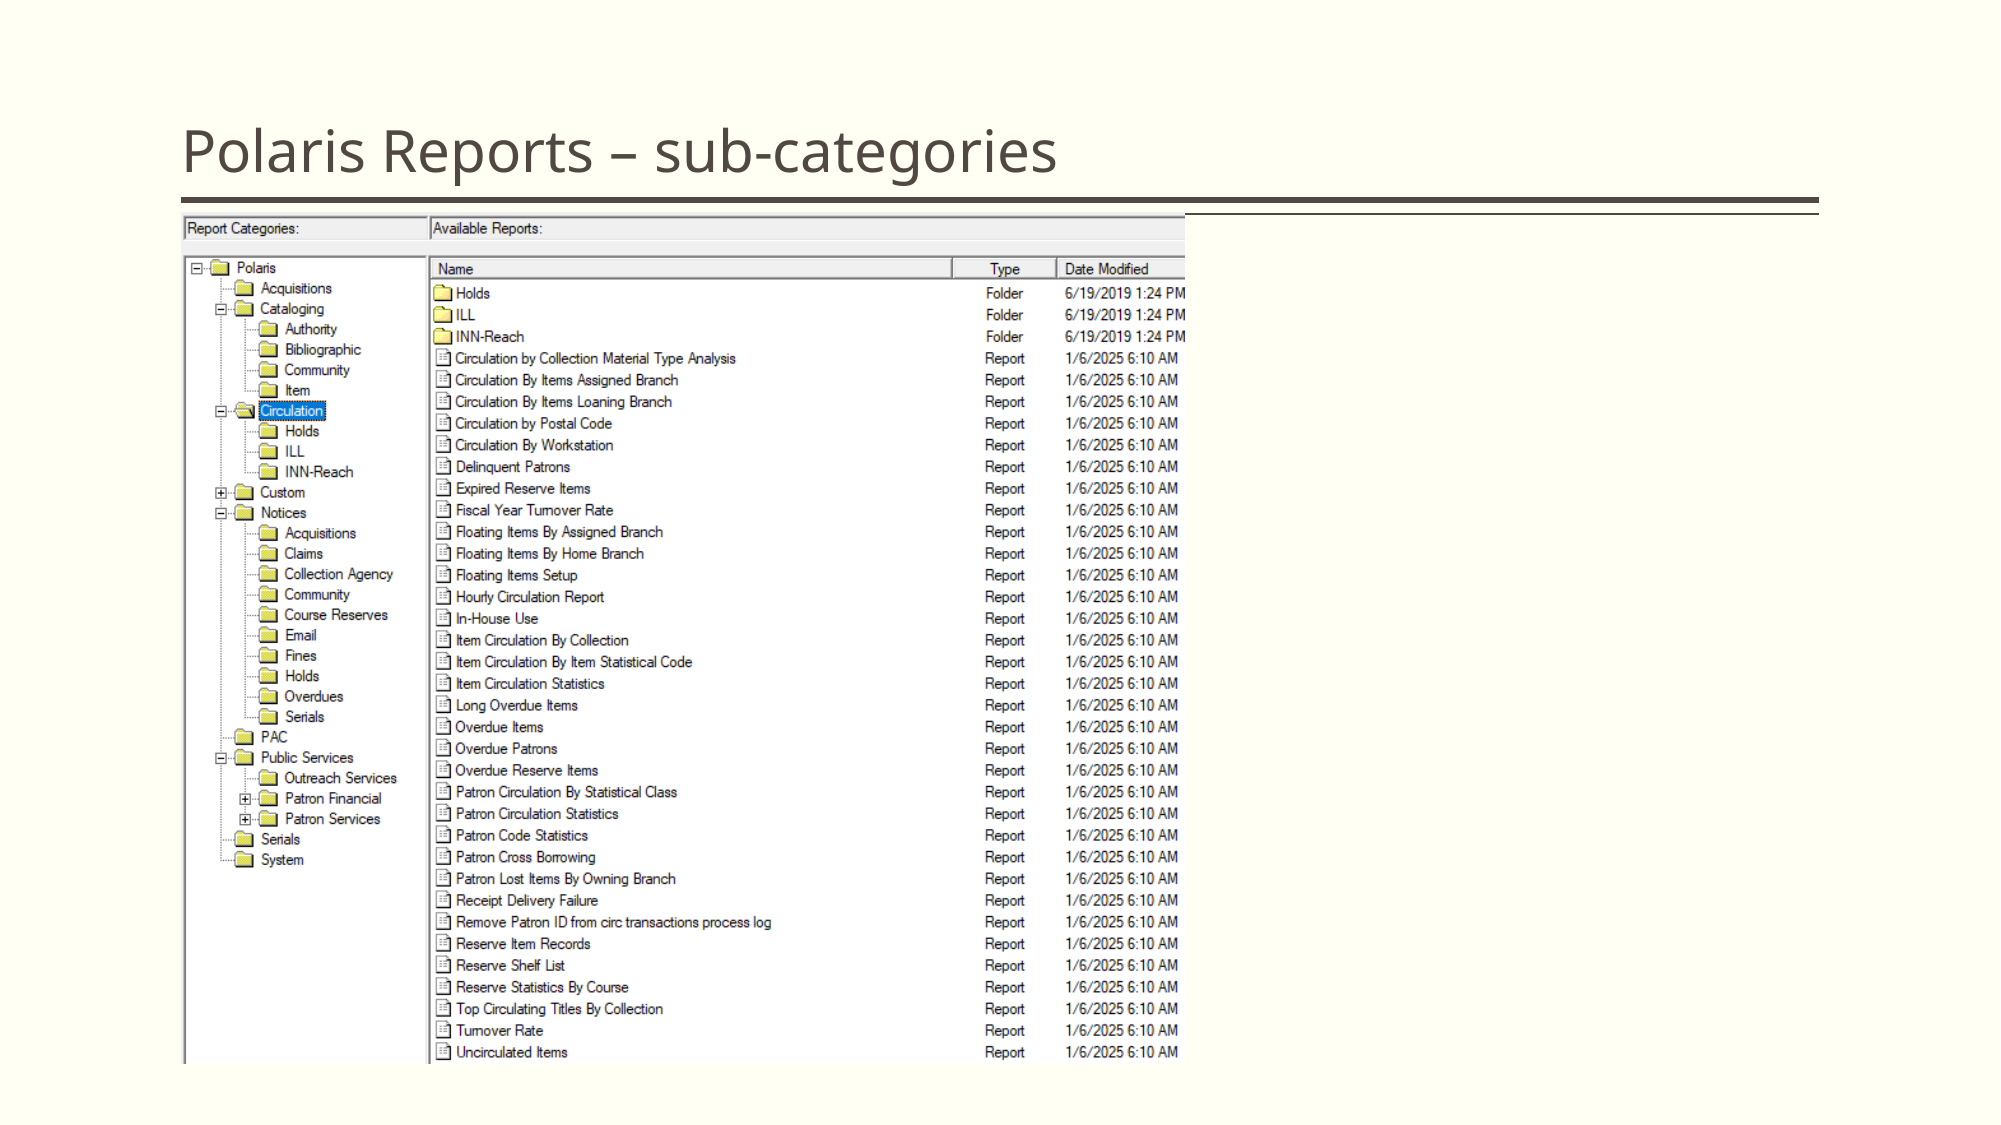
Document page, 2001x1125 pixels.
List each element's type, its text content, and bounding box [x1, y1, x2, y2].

title Polaris Reports – sub-categories [181, 12, 1819, 193]
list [181, 212, 1185, 1064]
